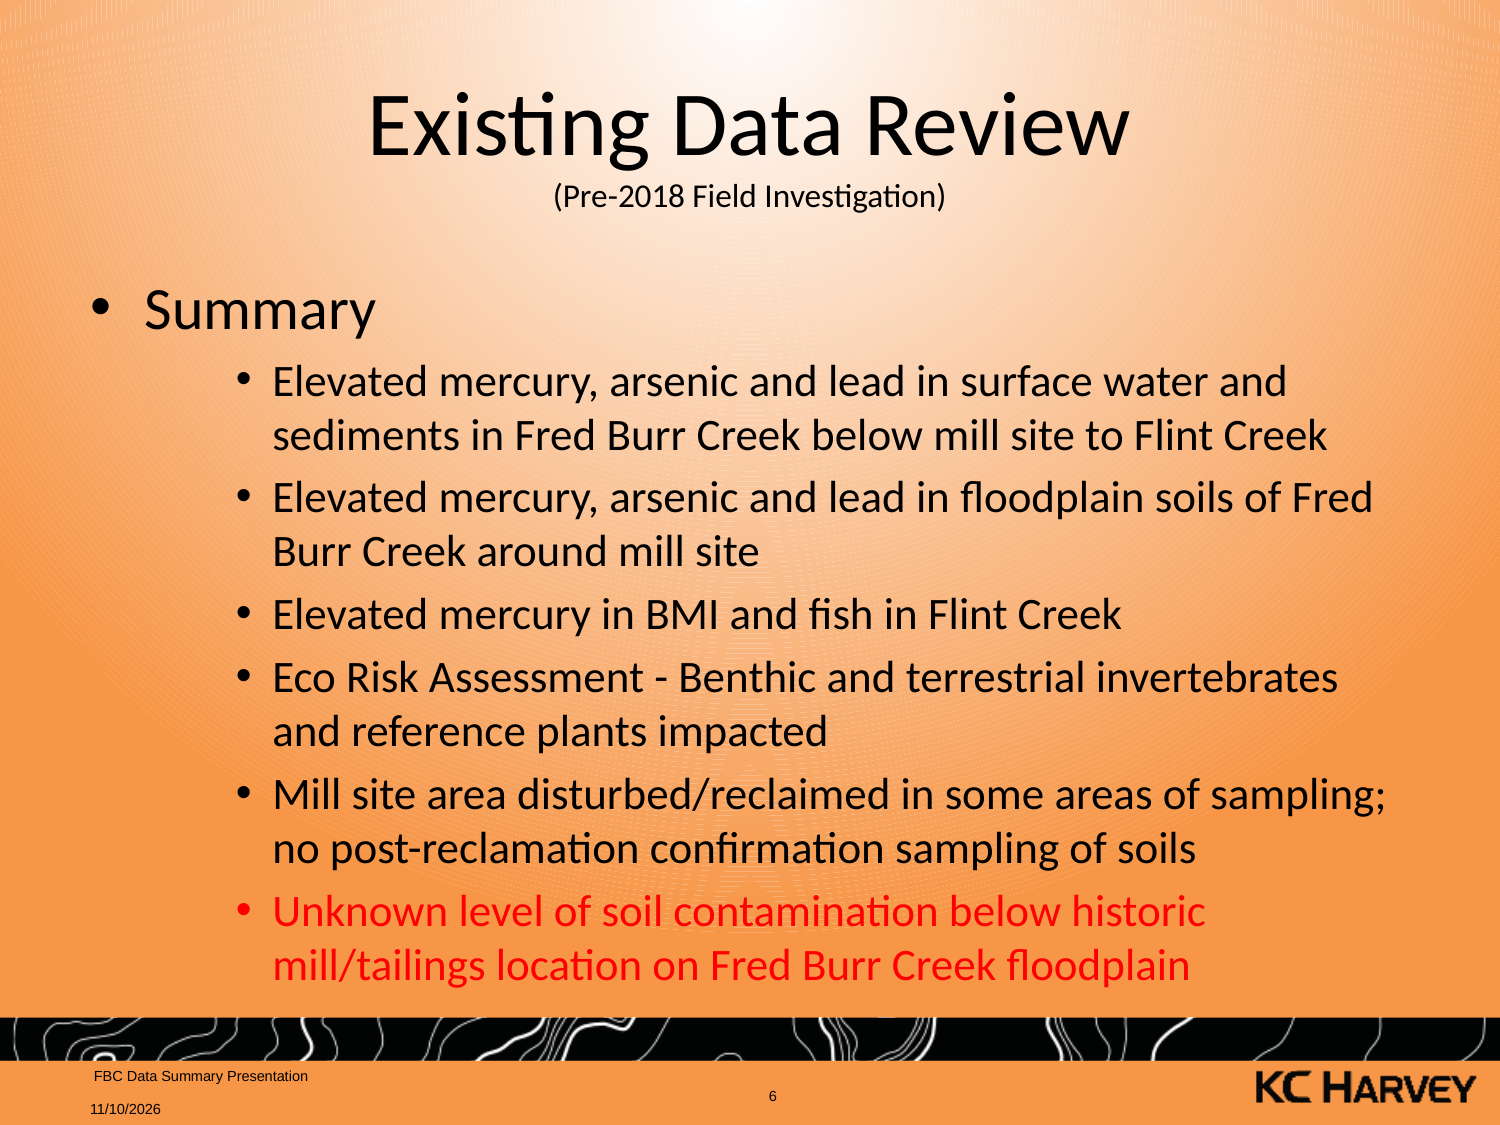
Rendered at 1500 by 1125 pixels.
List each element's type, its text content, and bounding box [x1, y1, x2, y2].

picture [1255, 1070, 1478, 1106]
title Existing Data Review (Pre-2018 Field Investigation) [75, 45, 1425, 233]
list Summary Elevated mercury, arsenic and lead in surface water and sediments in Fred Burr Creek below mill site to Flint Creek Elevated mercury, arsenic and lead in floodplain soils of Fred Burr Creek around mill site Elevated mercury in BMI and fish in Flint Creek Eco Risk Assessment - Benthic and terrestrial invertebrates and reference plants impacted Mill site area disturbed/reclaimed in some areas of sampling; no post-reclamation confirmation sampling of soils Unknown level of soil contamination below historic mill/tailings location on Fred Burr Creek floodplain [75, 262, 1425, 1005]
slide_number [75, 1093, 425, 1125]
slide_number 6 [597, 1065, 948, 1125]
footer FBC Data Summary Presentation [75, 1058, 550, 1093]
